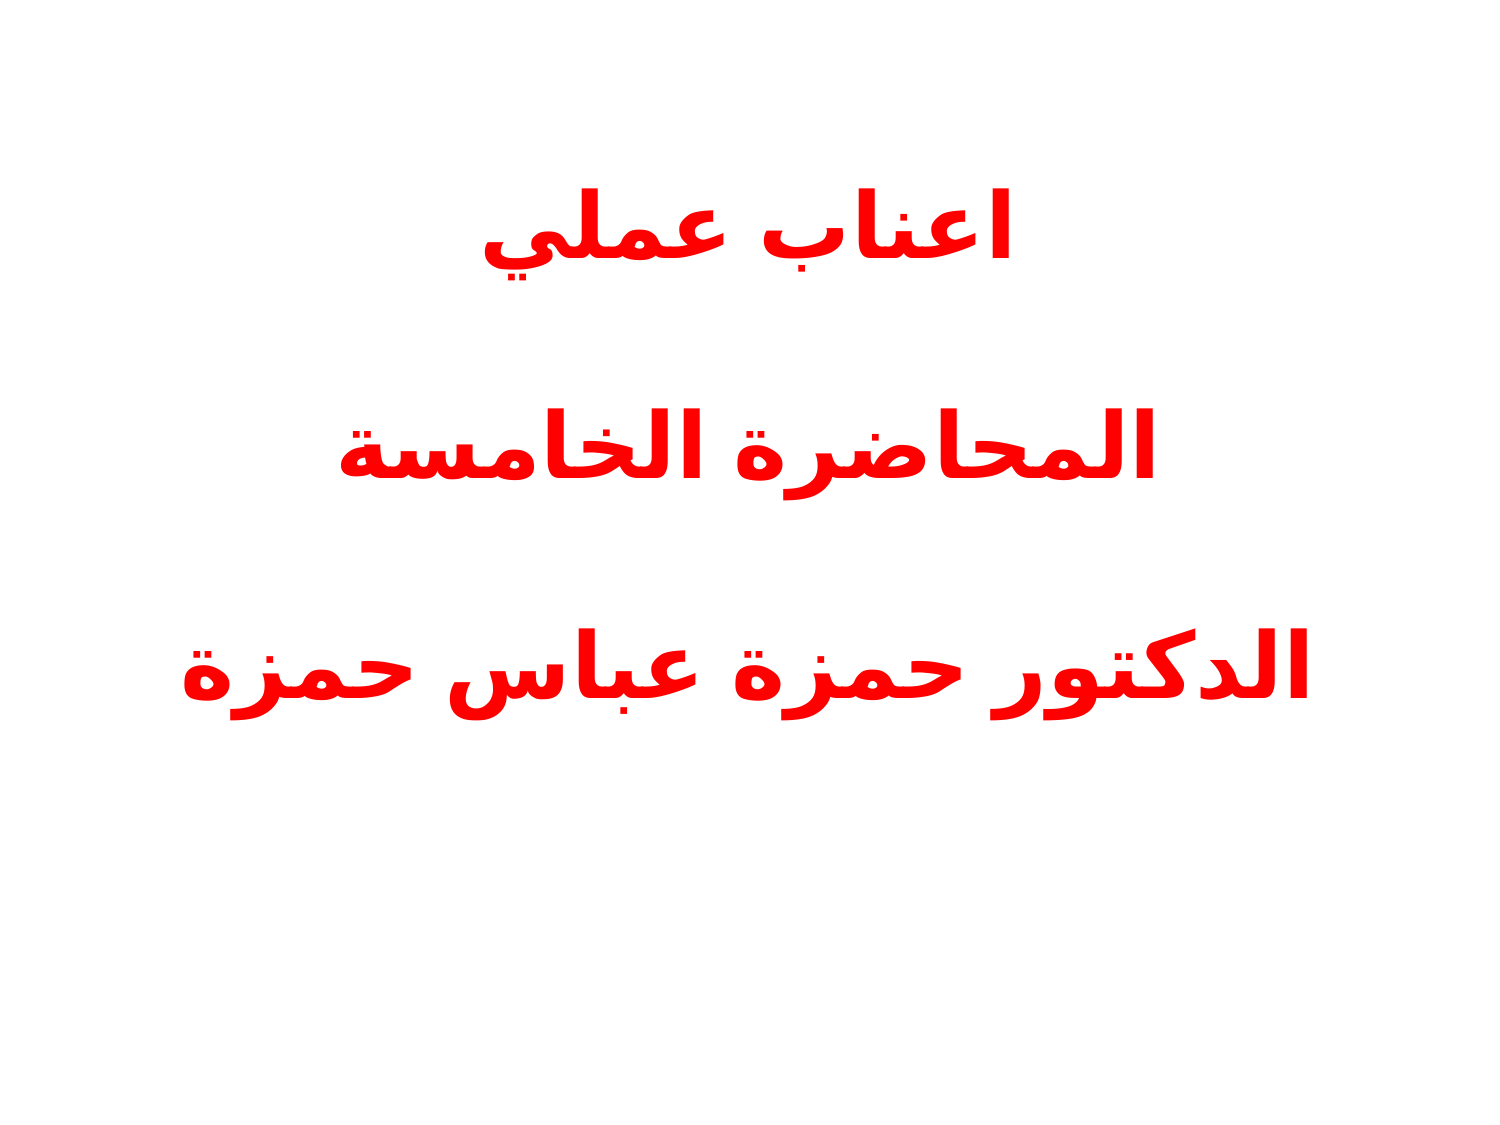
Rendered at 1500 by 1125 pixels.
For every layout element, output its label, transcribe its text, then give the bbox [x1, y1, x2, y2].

title اعناب عملي المحاضرة الخامسة الدكتور حمزة عباس حمزة [118, 70, 1408, 813]
